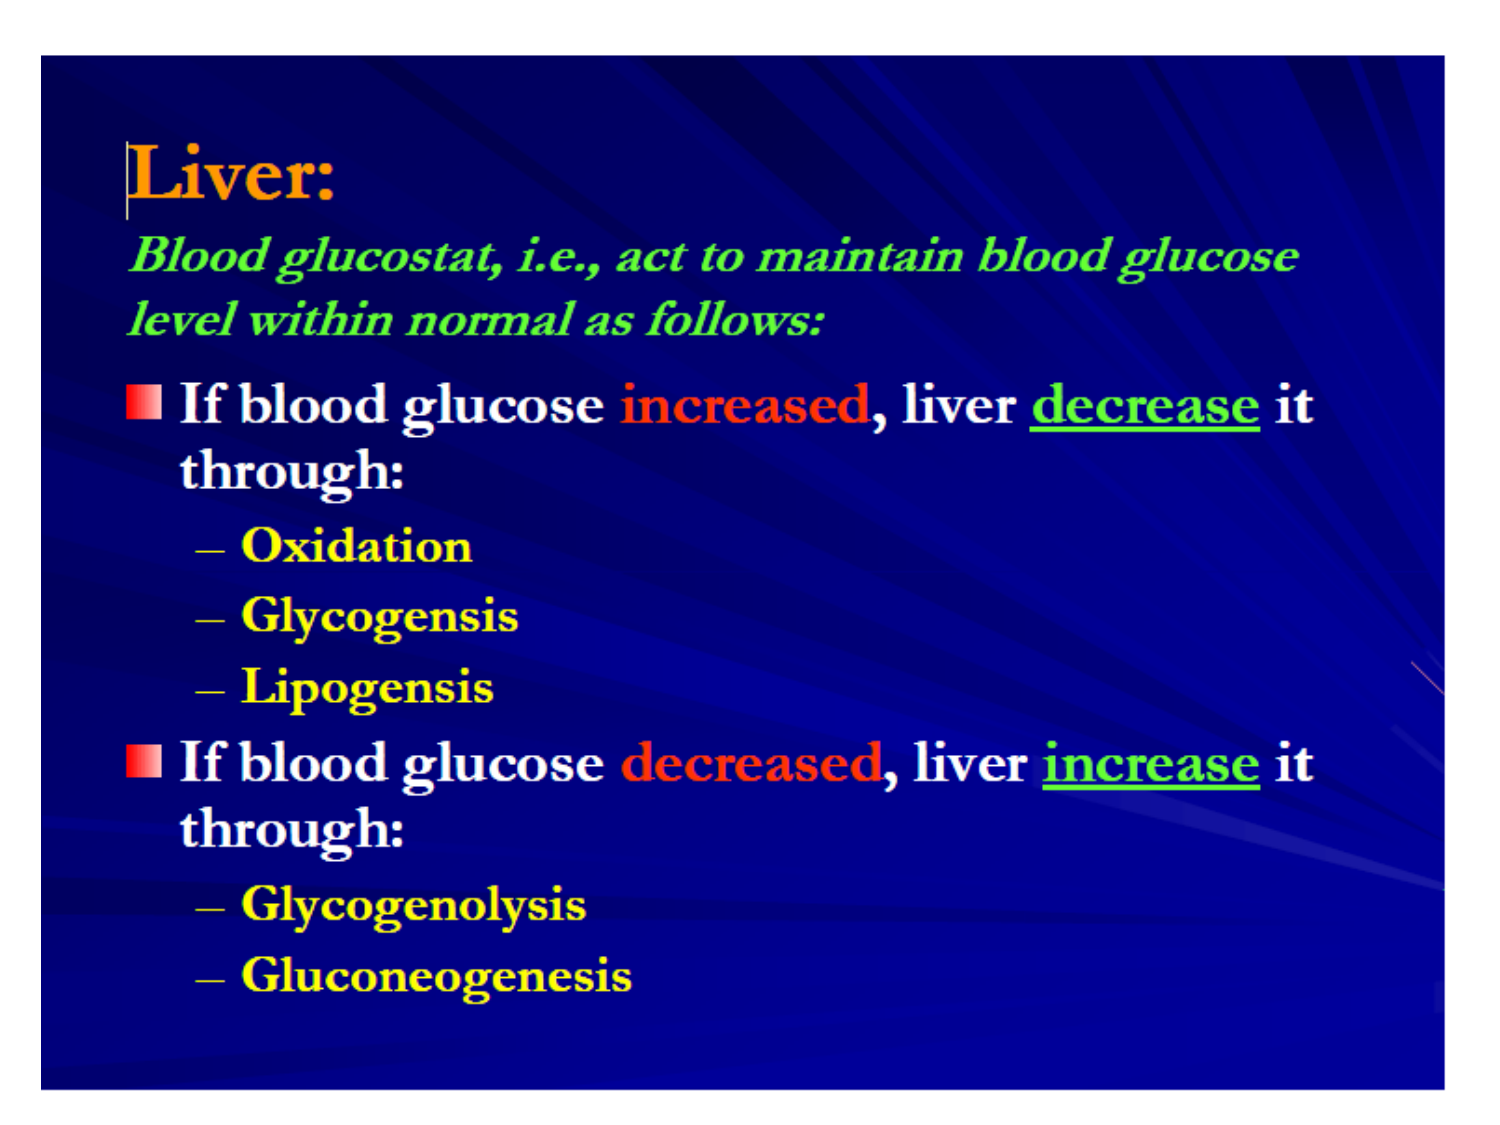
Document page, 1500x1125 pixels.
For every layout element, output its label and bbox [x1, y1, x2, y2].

list [41, 54, 1448, 1095]
